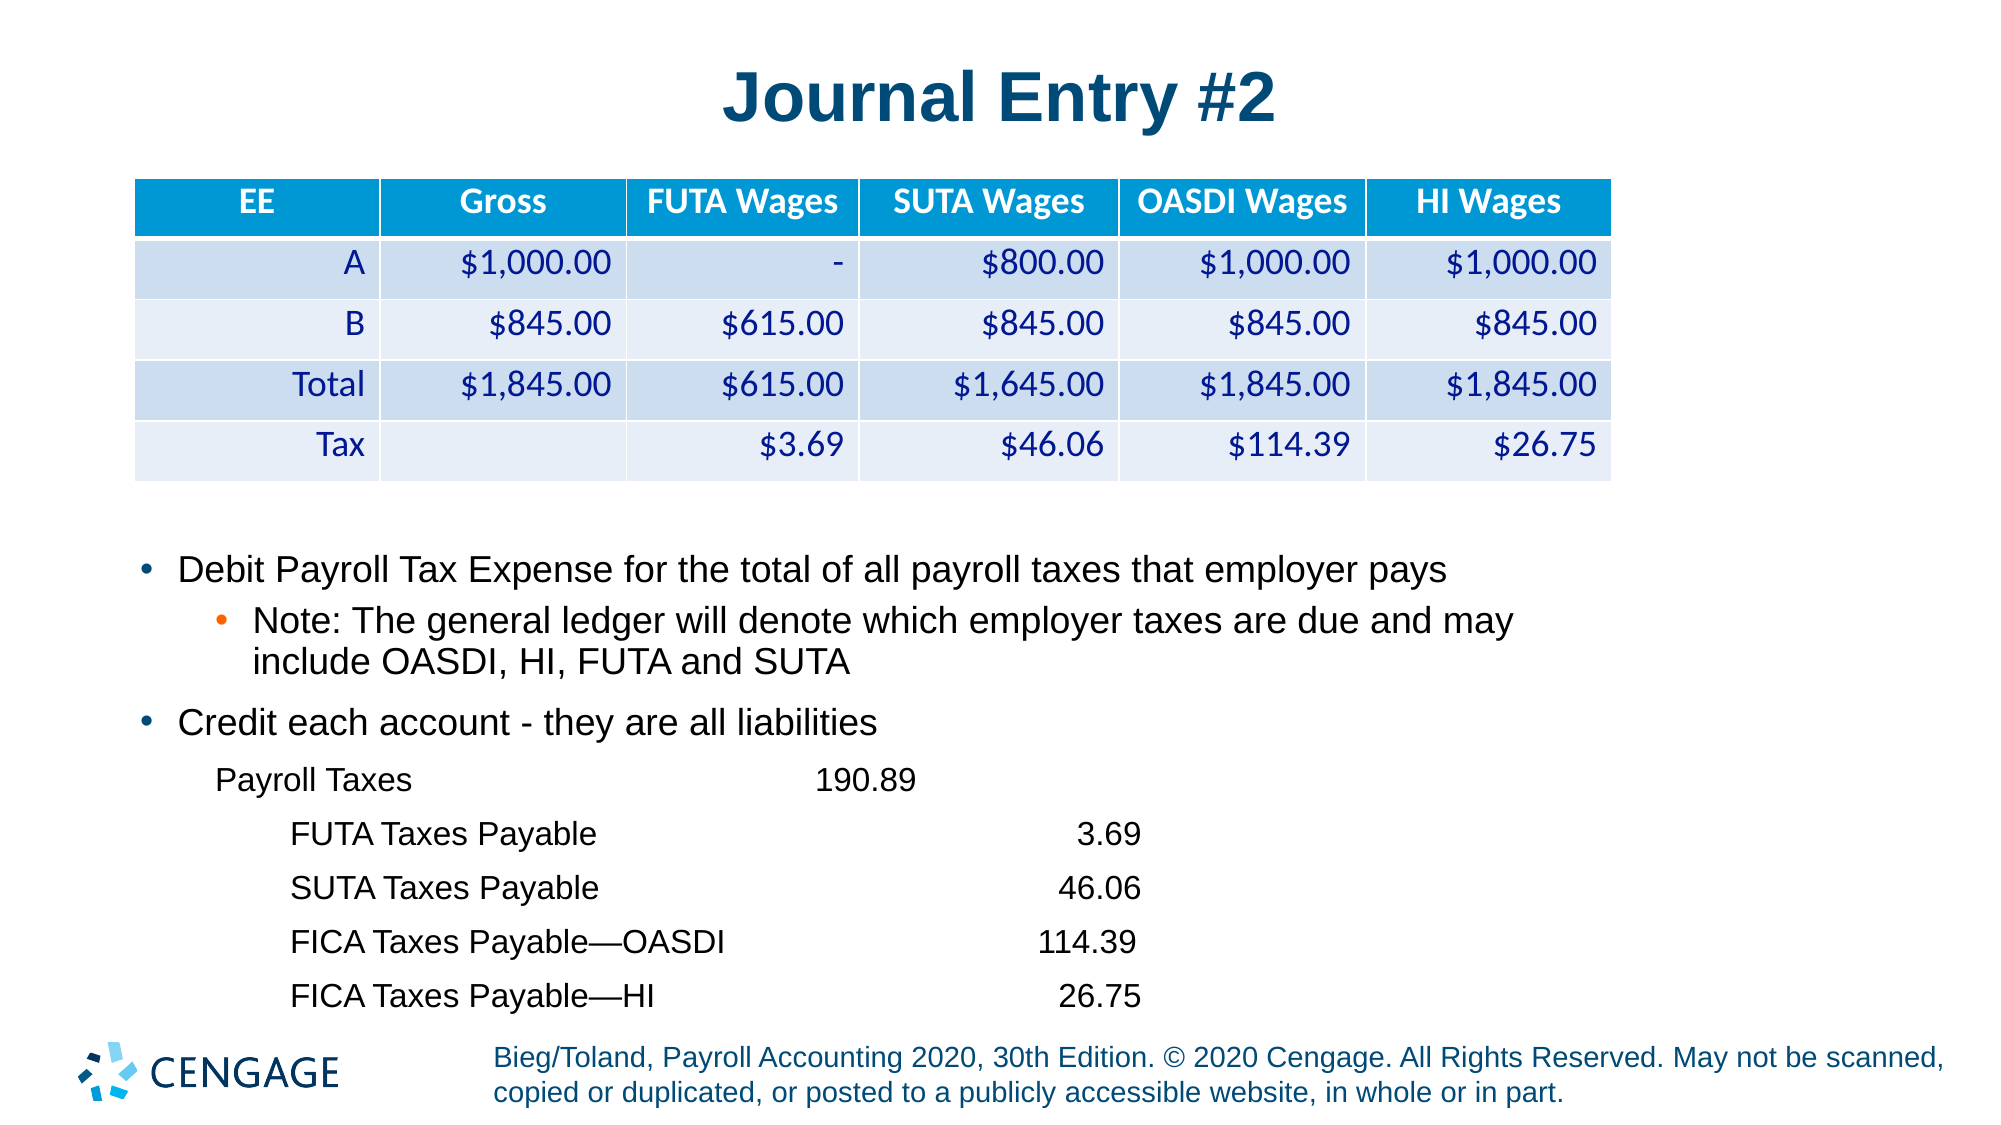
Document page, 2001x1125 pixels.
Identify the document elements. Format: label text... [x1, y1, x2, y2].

table_cell B [135, 300, 379, 359]
table_header HI Wages [1367, 179, 1611, 236]
table_cell Total [135, 361, 379, 420]
table_cell $1,000.00 [381, 241, 626, 299]
table_cell [381, 422, 626, 481]
table_header Gross [381, 179, 626, 236]
table_cell A [135, 241, 379, 299]
table_cell $800.00 [860, 241, 1118, 299]
picture [78, 1042, 338, 1101]
table_cell Tax [135, 422, 379, 481]
list Debit Payroll Tax Expense for the total of all payroll taxes that employer pays Note: The general ledger will denote which employer taxes are due and may include OASDI, HI, FUTA and SUTA Credit each account - they are all liabilities Payroll Taxes 190.89 FUTA Taxes Payable 3.69 SUTA Taxes Payable 46.06 FICA Taxes Payable—OASDI 114.39 FICA Taxes Payable—HI 26.75 [139, 550, 1614, 1023]
table_header OASDI Wages [1120, 179, 1365, 236]
table_cell $1,000.00 [1120, 241, 1365, 299]
title Journal Entry #2 [137, 59, 1863, 171]
table_cell $46.06 [860, 422, 1118, 481]
table_cell $3.69 [627, 422, 858, 481]
table_cell $615.00 [627, 361, 858, 420]
table_cell $845.00 [1367, 300, 1611, 359]
table_cell $845.00 [381, 300, 626, 359]
table_cell $1,845.00 [1120, 361, 1365, 420]
table_header EE [135, 179, 379, 236]
table_cell $1,645.00 [860, 361, 1118, 420]
table_cell $845.00 [1120, 300, 1365, 359]
table_cell - [627, 241, 858, 299]
table_cell $114.39 [1120, 422, 1365, 481]
table_cell $1,845.00 [381, 361, 626, 420]
table_cell $845.00 [860, 300, 1118, 359]
table_cell $1,845.00 [1367, 361, 1611, 420]
table_cell $615.00 [627, 300, 858, 359]
table_header SUTA Wages [860, 179, 1118, 236]
table_header FUTA Wages [627, 179, 858, 236]
table_cell $26.75 [1367, 422, 1611, 481]
table_cell $1,000.00 [1367, 241, 1611, 299]
